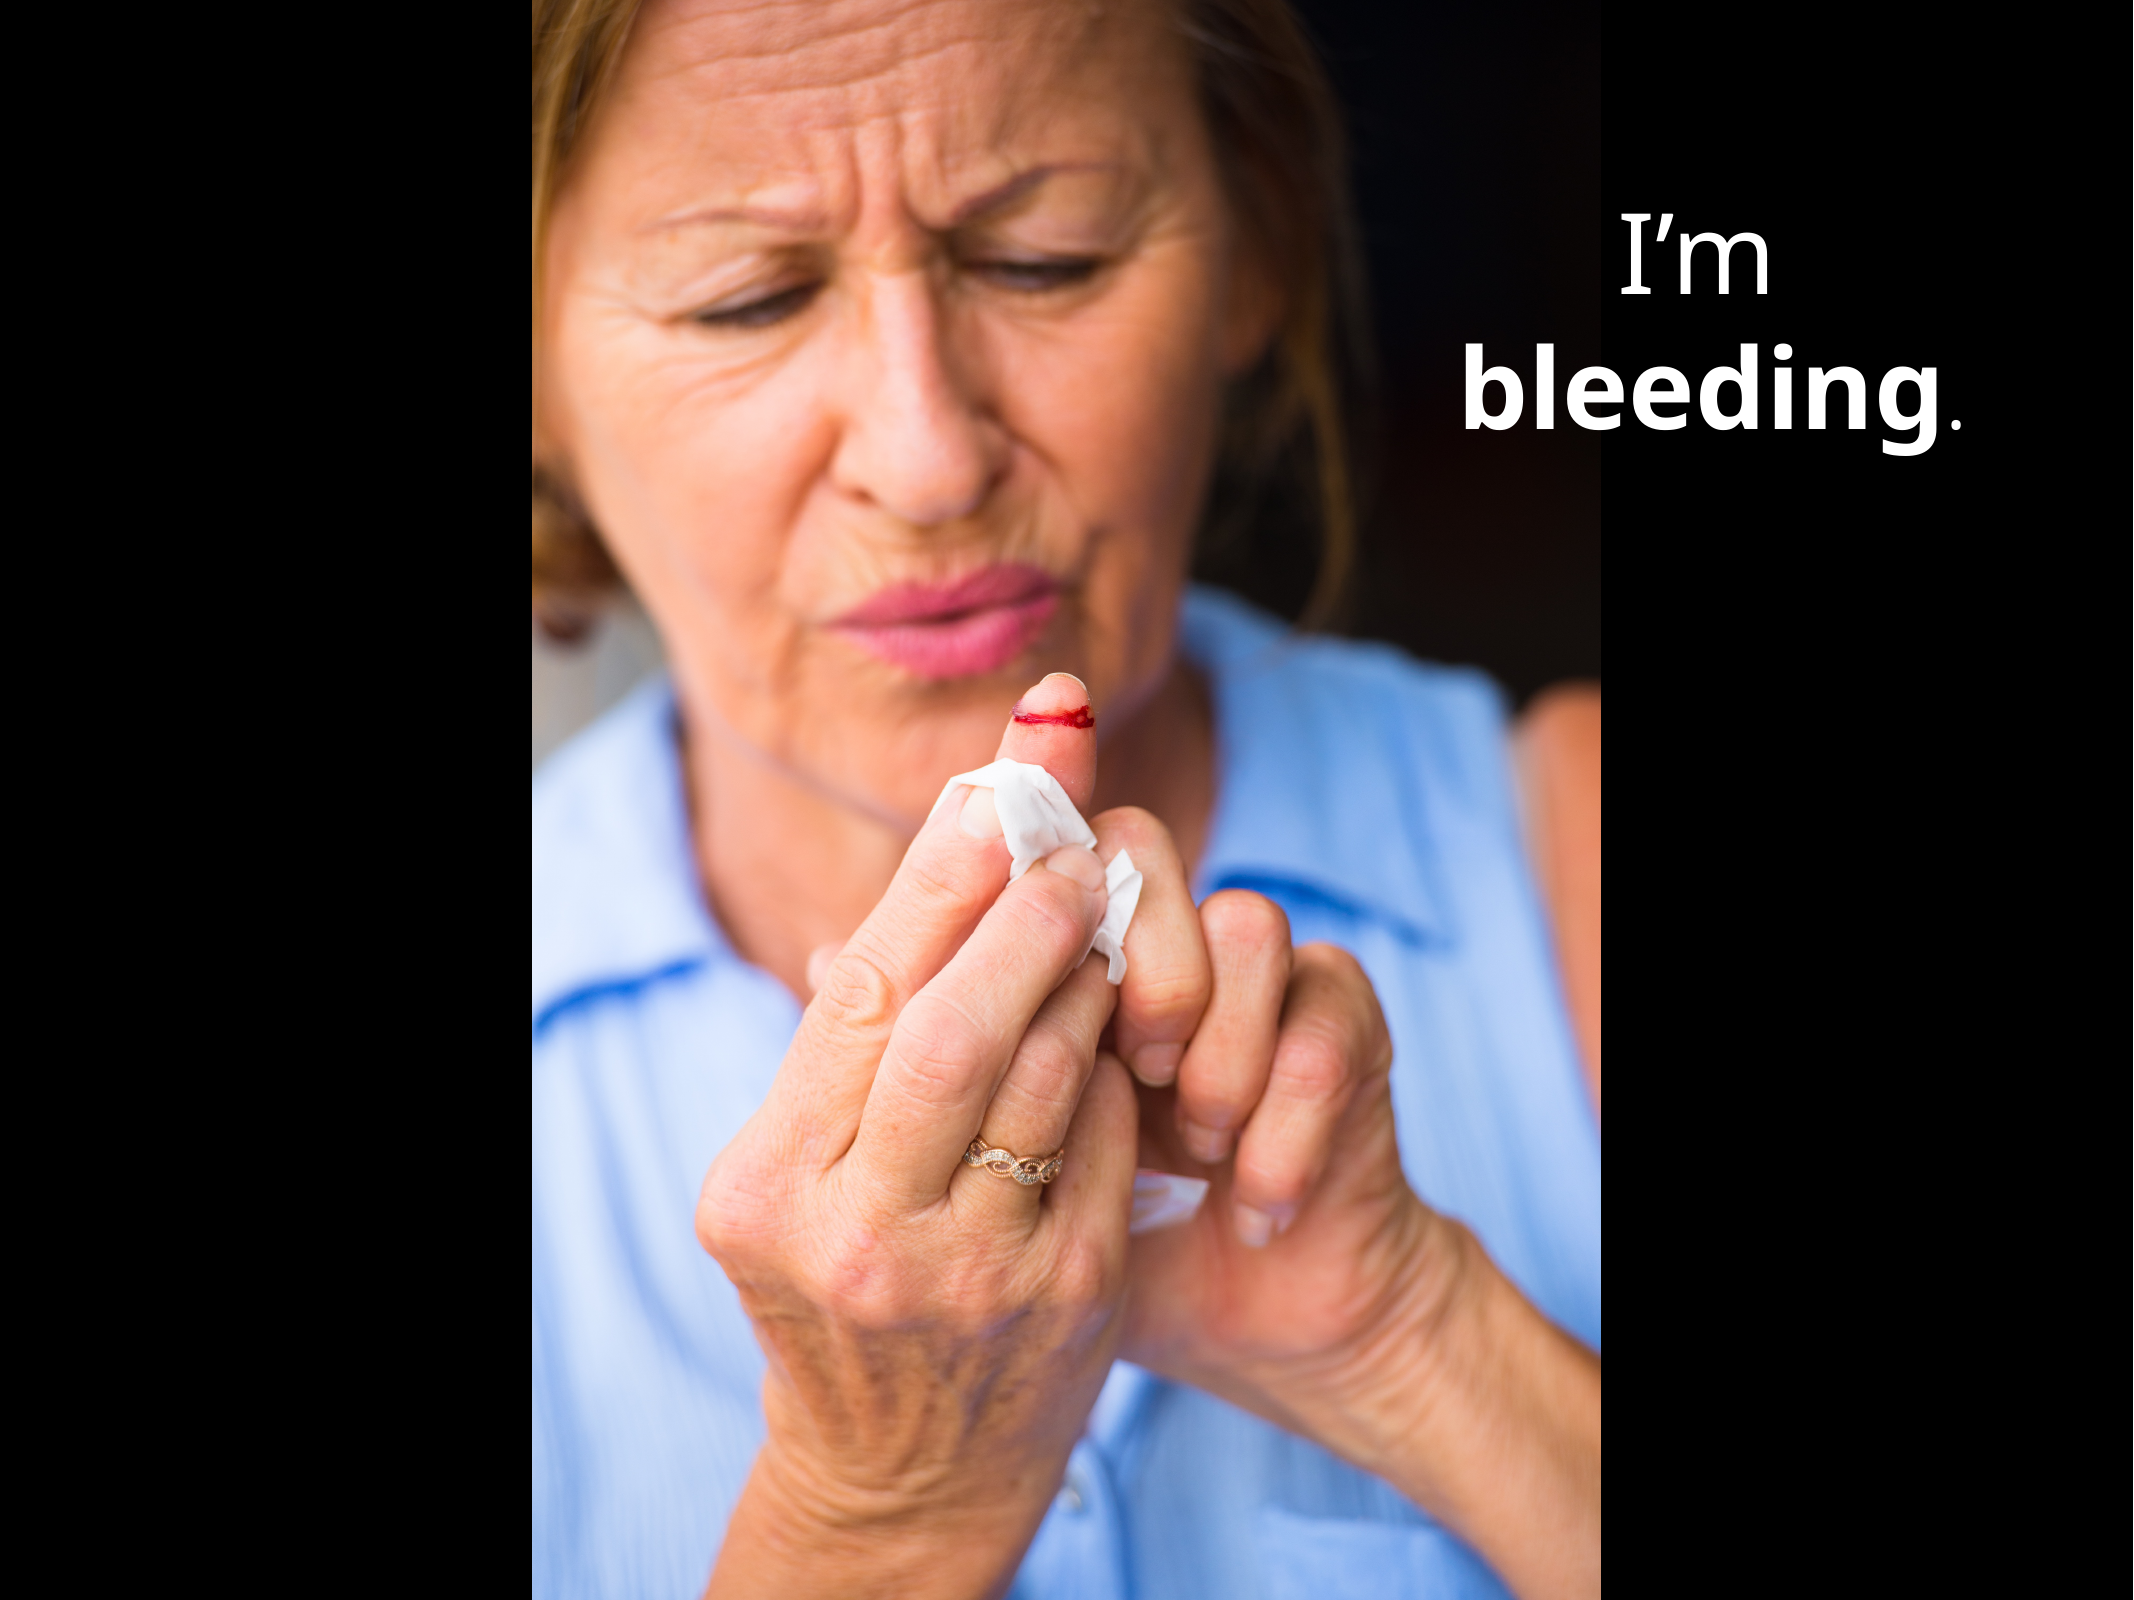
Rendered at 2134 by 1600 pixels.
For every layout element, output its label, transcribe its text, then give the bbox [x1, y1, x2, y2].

picture [532, 0, 1602, 1600]
text_box I’m bleeding. [1602, 173, 2030, 460]
